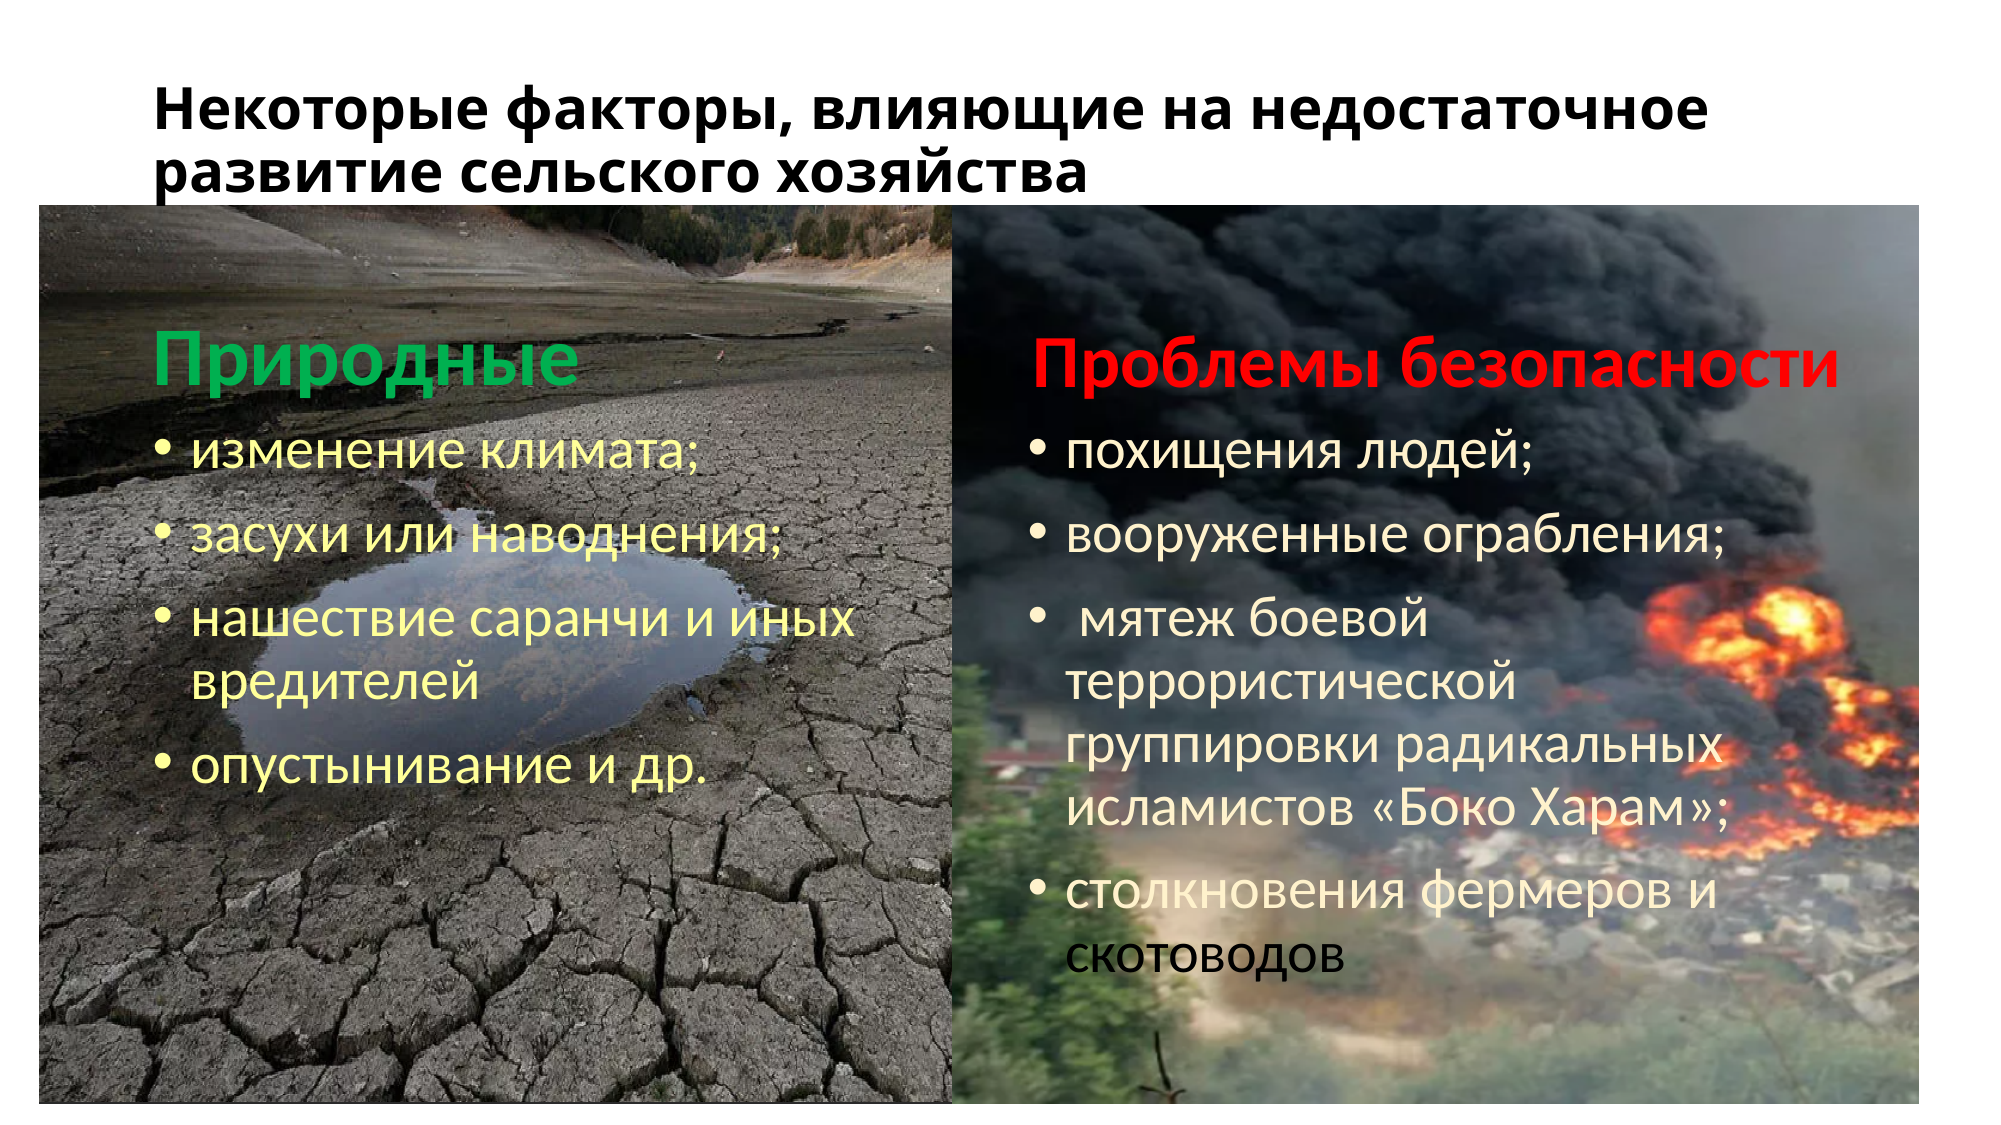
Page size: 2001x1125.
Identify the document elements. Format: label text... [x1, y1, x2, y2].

picture [39, 205, 1919, 1104]
title Некоторые факторы, влияющие на недостаточное развитие сельского хозяйства [137, 59, 1863, 205]
